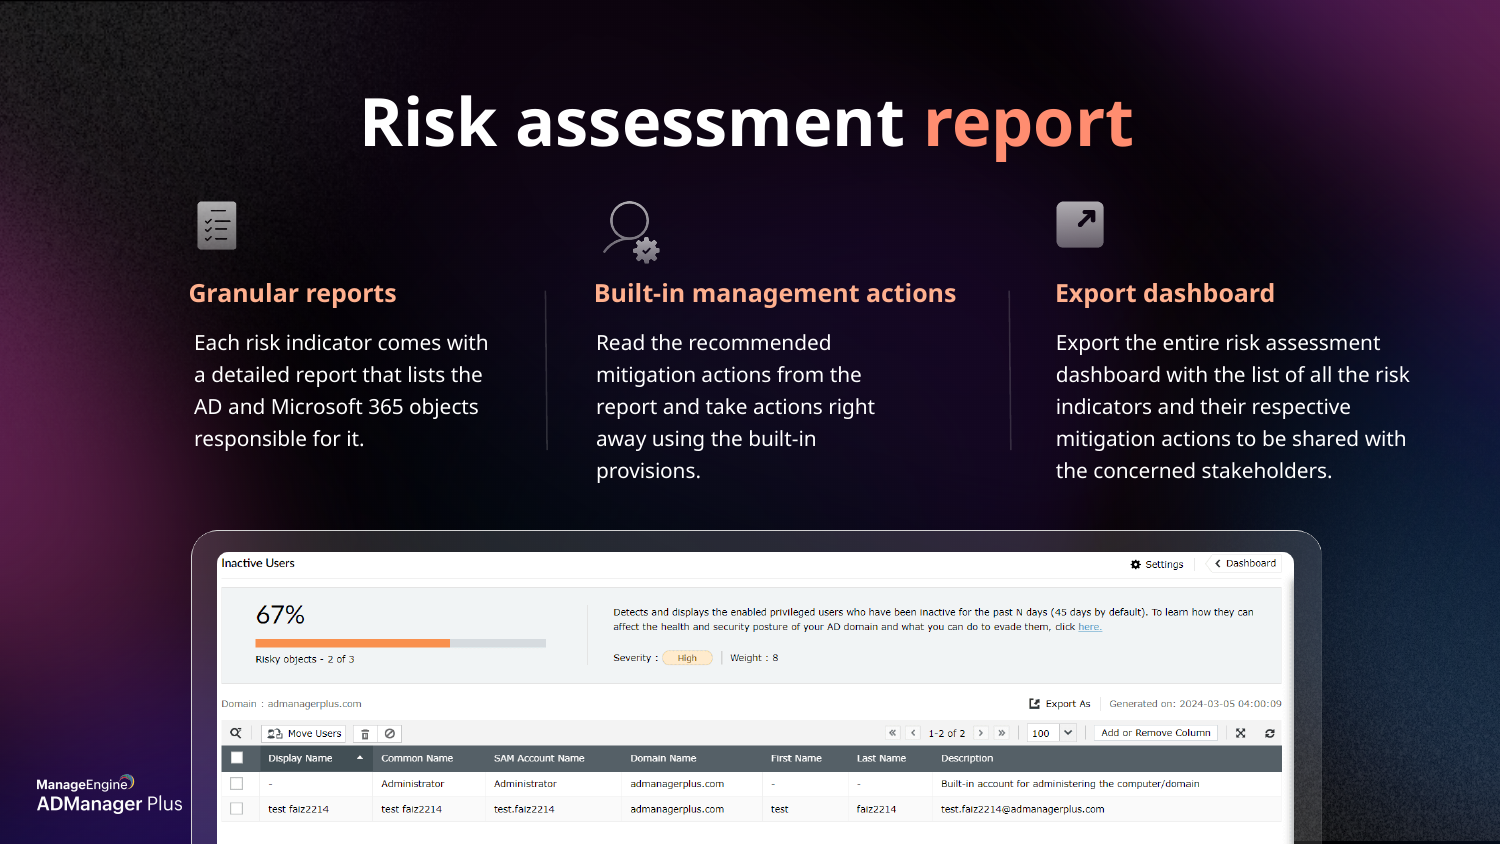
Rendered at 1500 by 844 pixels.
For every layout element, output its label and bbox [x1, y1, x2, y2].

picture [0, 0, 1500, 844]
text_box [1008, 290, 1012, 451]
